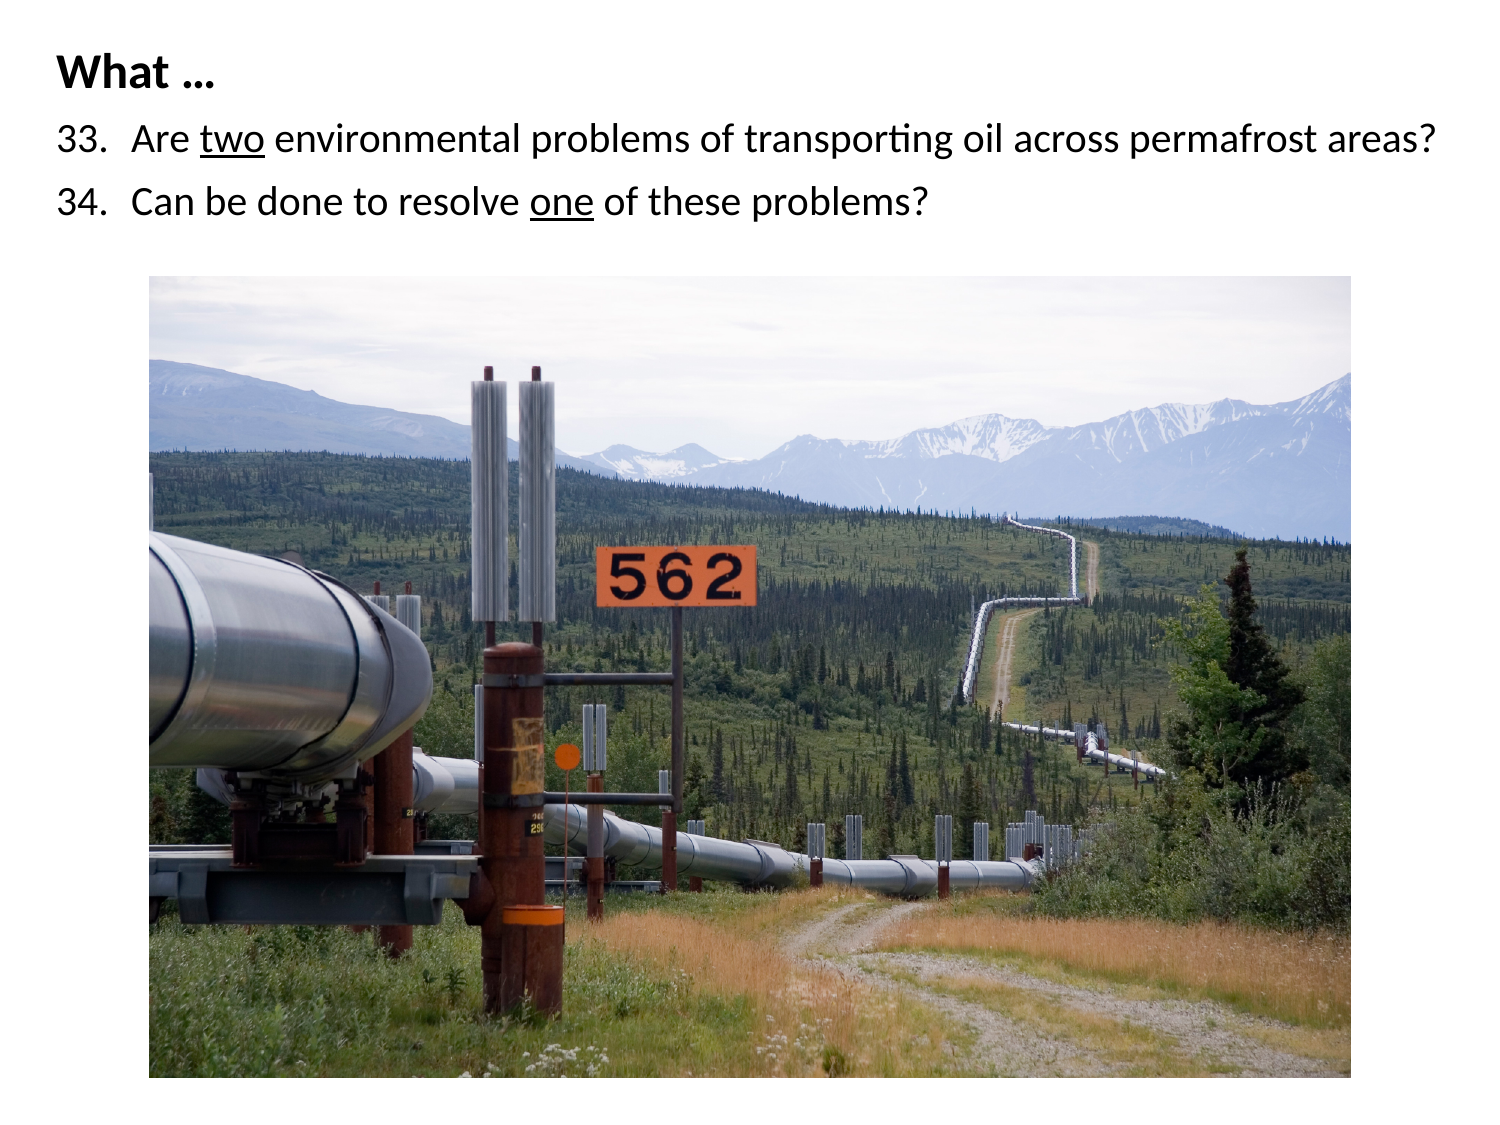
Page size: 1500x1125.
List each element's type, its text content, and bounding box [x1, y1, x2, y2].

picture [149, 276, 1351, 1078]
text_box What … Are two environmental problems of transporting oil across permafrost areas? Can be done to resolve one of these problems? [41, 30, 1472, 231]
